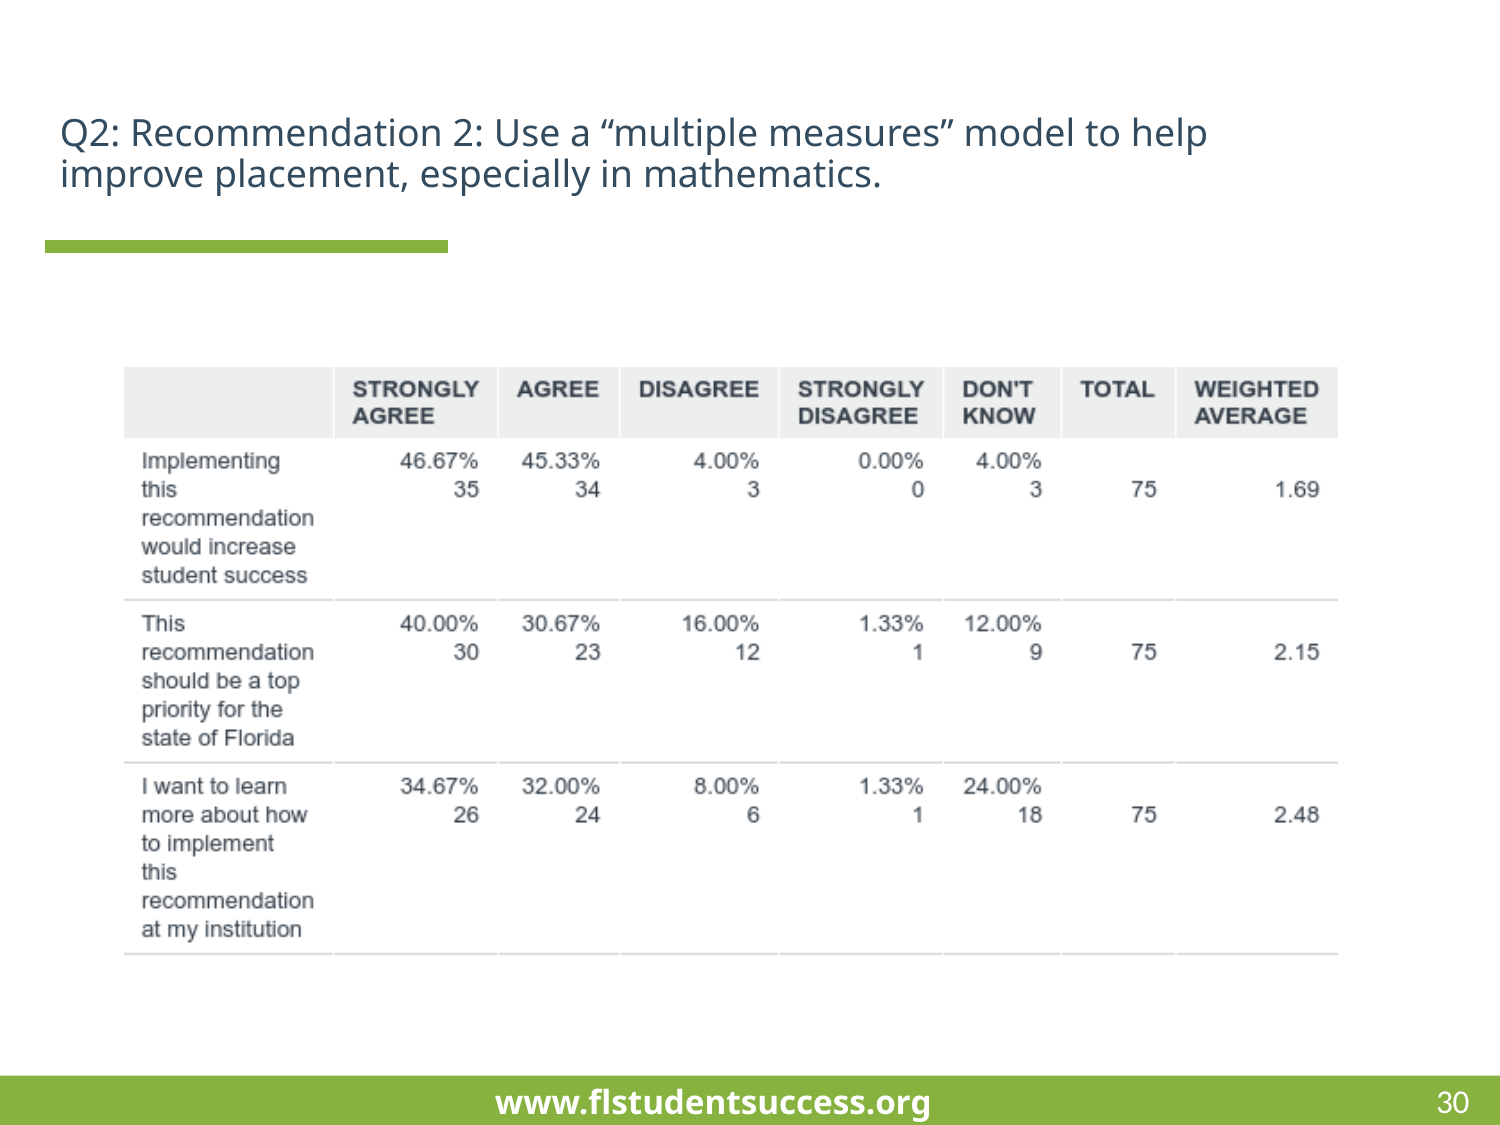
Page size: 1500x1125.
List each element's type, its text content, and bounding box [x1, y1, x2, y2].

title Q2: Recommendation 2: Use a “multiple measures” model to help improve placement, especially in mathematics. [44, 72, 1339, 203]
picture [124, 367, 1338, 957]
